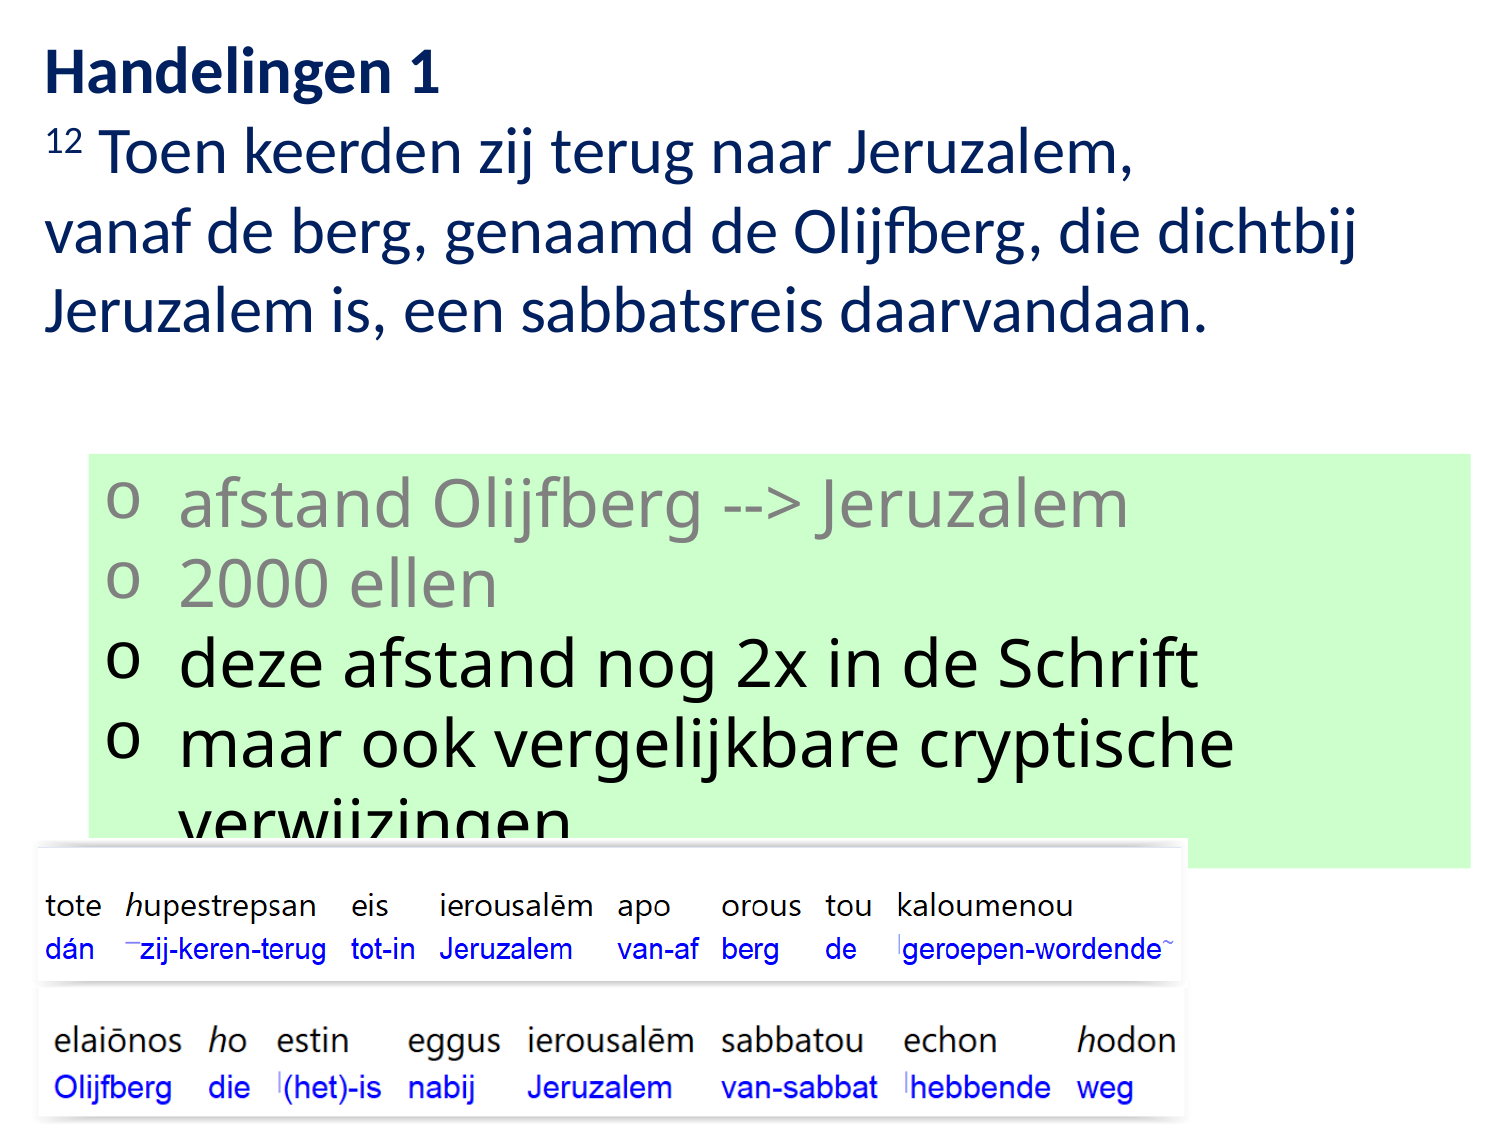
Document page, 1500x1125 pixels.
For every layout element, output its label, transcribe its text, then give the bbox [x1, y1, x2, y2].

text_box Handelingen 1 12 Toen keerden zij terug naar Jeruzalem, vanaf de berg, genaamd de Olijfberg, die dichtbij Jeruzalem is, een sabbatsreis daarvandaan. [29, 19, 1500, 354]
text_box afstand Olijfberg --> Jeruzalem 2000 ellen deze afstand nog 2x in de Schrift maar ook vergelijkbare cryptische verwijzingen [88, 453, 1471, 869]
picture [29, 838, 1193, 1125]
